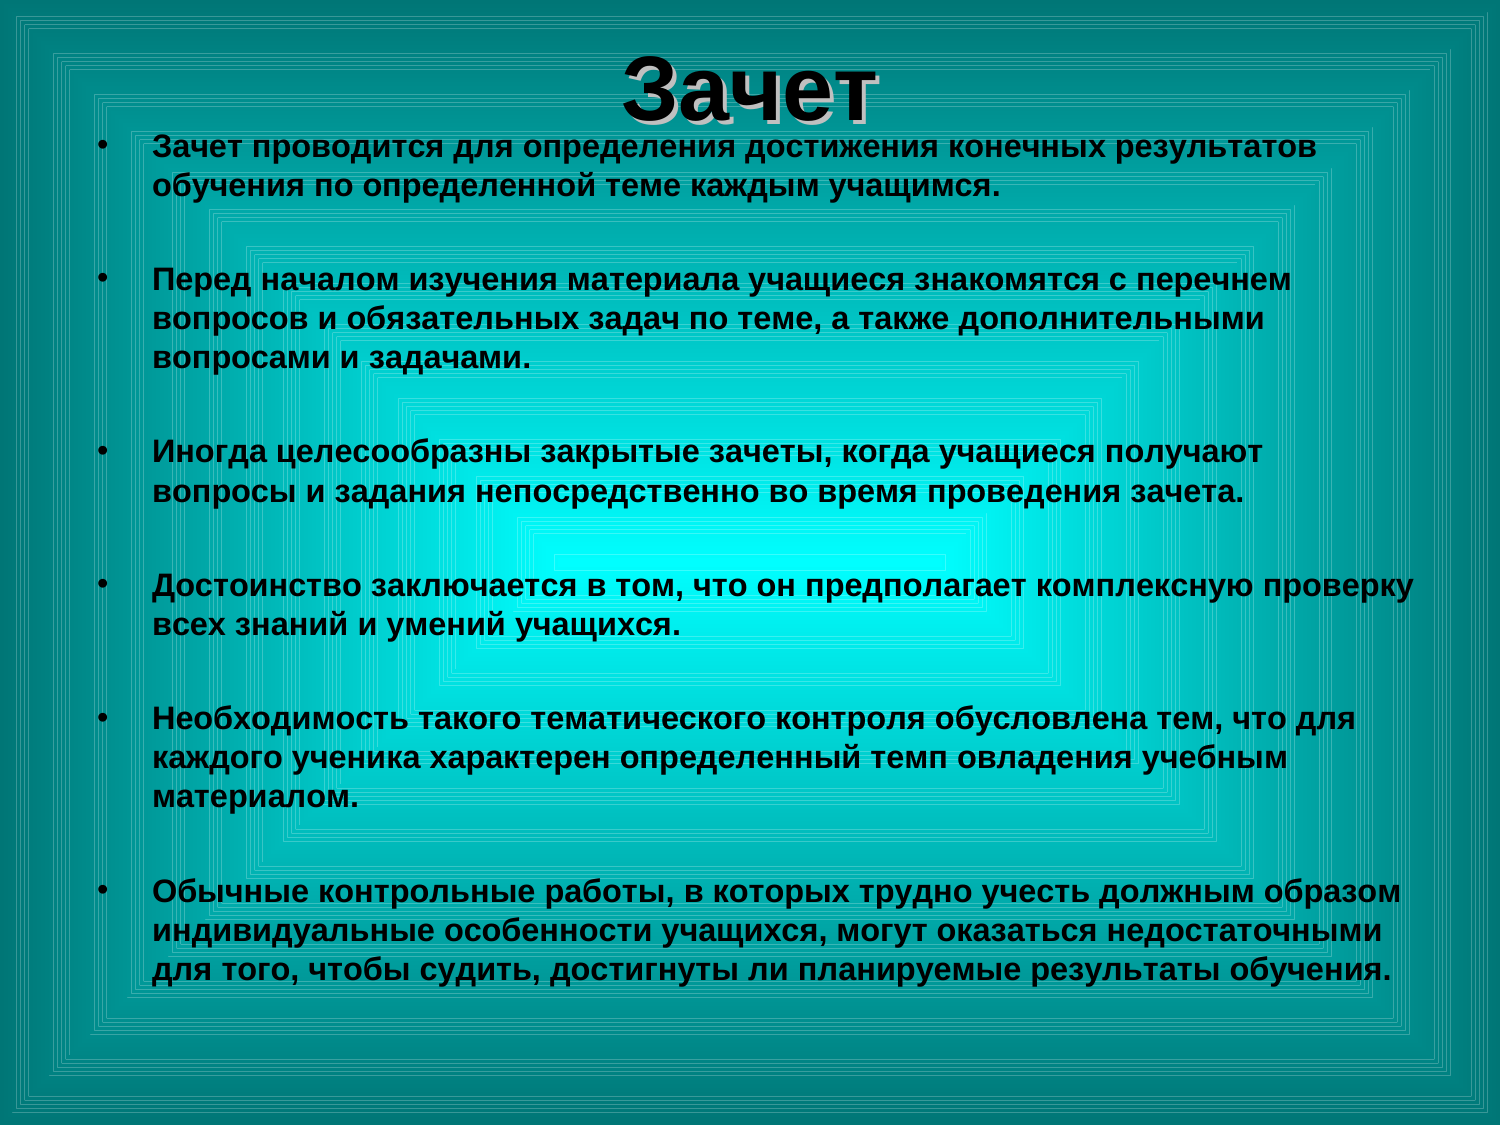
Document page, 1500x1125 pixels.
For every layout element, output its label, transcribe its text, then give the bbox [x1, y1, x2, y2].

title Зачет [75, 45, 1425, 233]
text_box Зачет проводится для определения достижения конечных результатов обучения по определенной теме каждым учащимся. Перед началом изучения материала учащиеся знакомятся с перечнем вопросов и обязательных задач по теме, а также дополнительными вопросами и задачами. Иногда целесообразны закрытые зачеты, когда учащиеся получают вопросы и задания непосредственно во время проведения зачета. Достоинство заключается в том, что он предполагает комплексную проверку всех знаний и умений учащихся. Необходимость такого тематического контроля обусловлена тем, что для каждого ученика характерен определенный темп овладения учебным материалом. Обычные контрольные работы, в которых трудно учесть должным образом индивидуальные особенности учащихся, могут оказаться недостаточными для того, чтобы судить, достигнуты ли планируемые результаты обучения. [81, 117, 1432, 1032]
